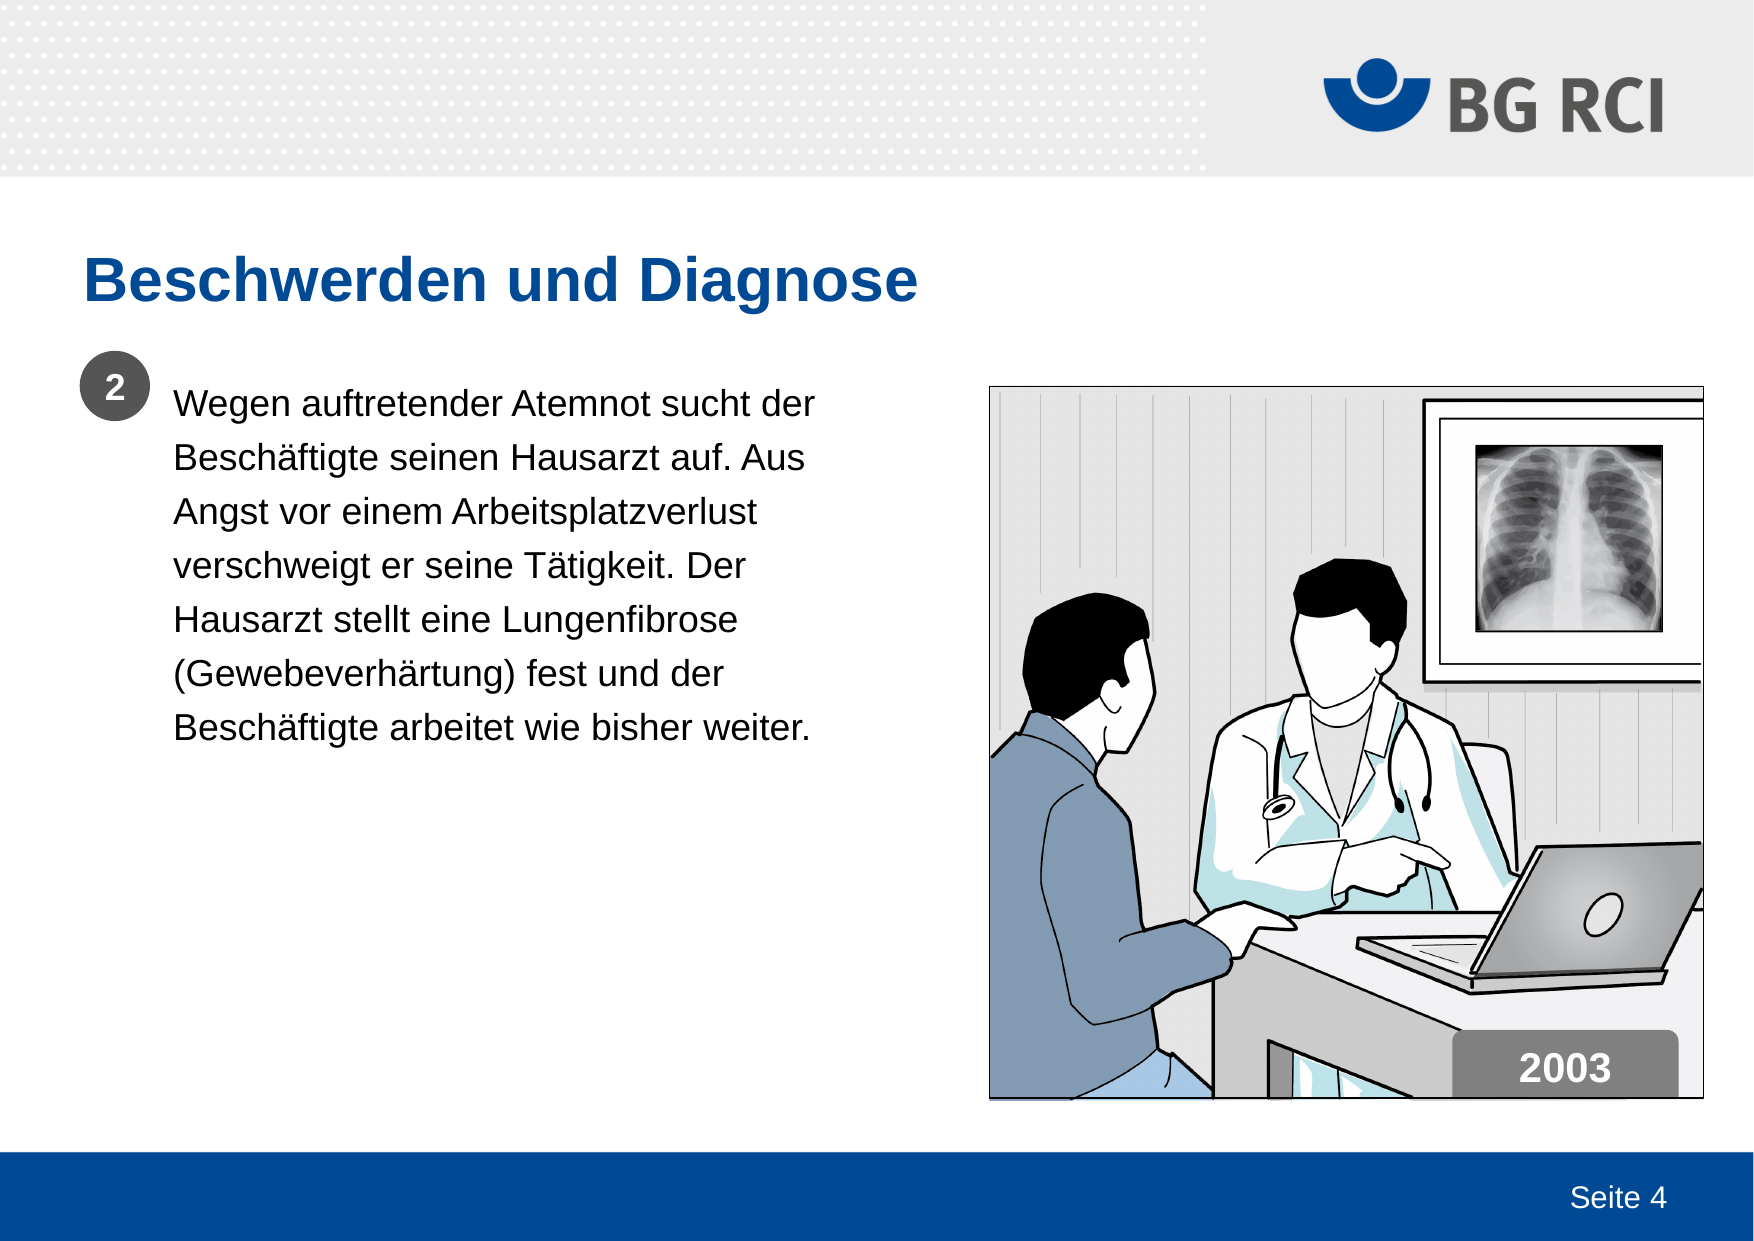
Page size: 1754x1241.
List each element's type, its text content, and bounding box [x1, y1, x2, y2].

picture [0, 0, 1754, 1241]
text_box Wegen auftretender Atemnot sucht der Beschäftigte seinen Hausarzt auf. Aus Angst vor einem Arbeitsplatzverlust verschweigt er seine Tätigkeit. Der Hausarzt stellt eine Lungenfibrose (Gewebeverhärtung) fest und der Beschäftigte arbeitet wie bisher weiter. [158, 362, 857, 992]
text_box 2 [79, 350, 151, 422]
slide_number Seite 4 [1407, 1151, 1668, 1241]
title Beschwerden und Diagnose [83, 239, 1654, 337]
